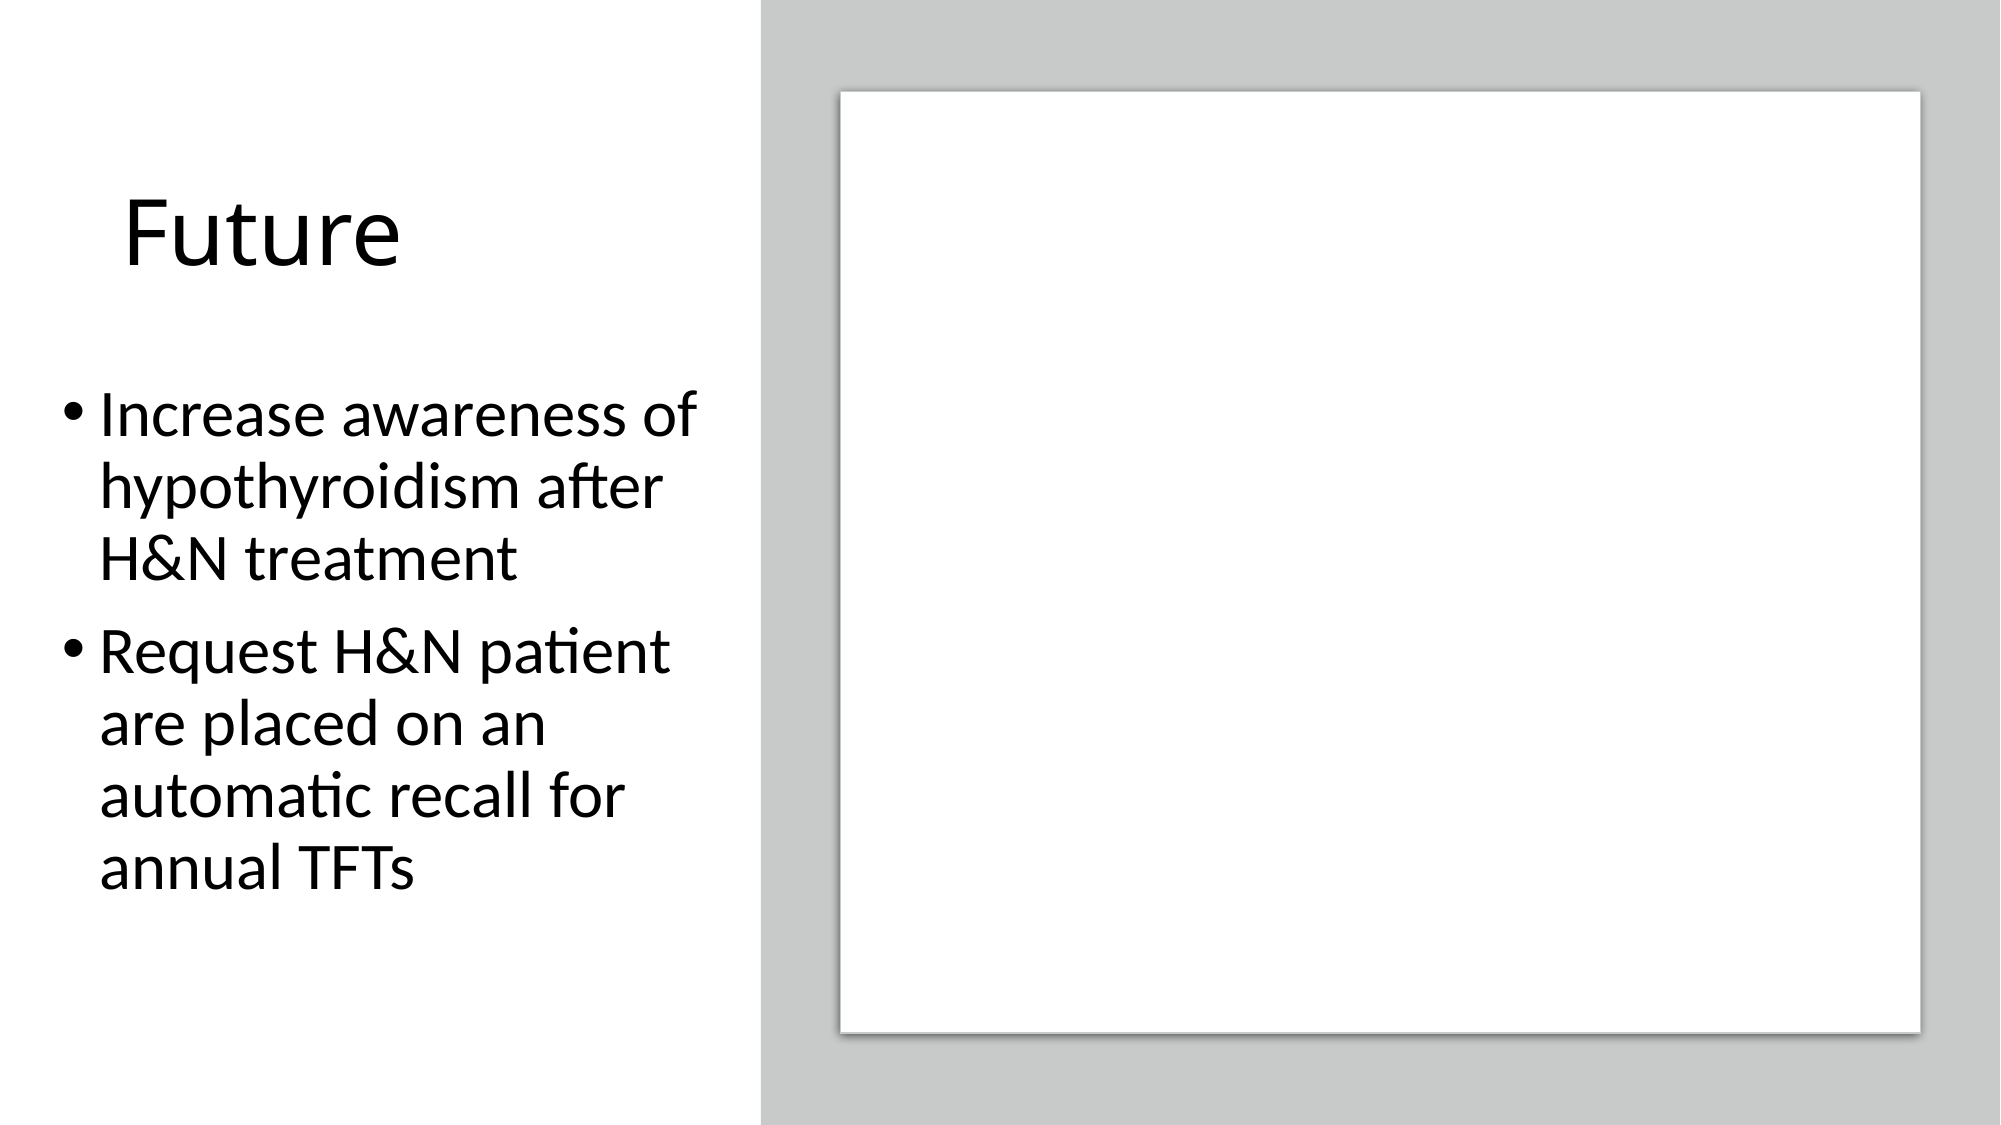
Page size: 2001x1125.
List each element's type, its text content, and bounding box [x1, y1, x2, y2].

text_box [760, 0, 2000, 1125]
list Increase awareness of hypothyroidism after H&N treatment Request H&N patient are placed on an automatic recall for annual TFTs [46, 371, 760, 992]
text_box [839, 90, 1922, 1034]
title Future [106, 103, 682, 370]
